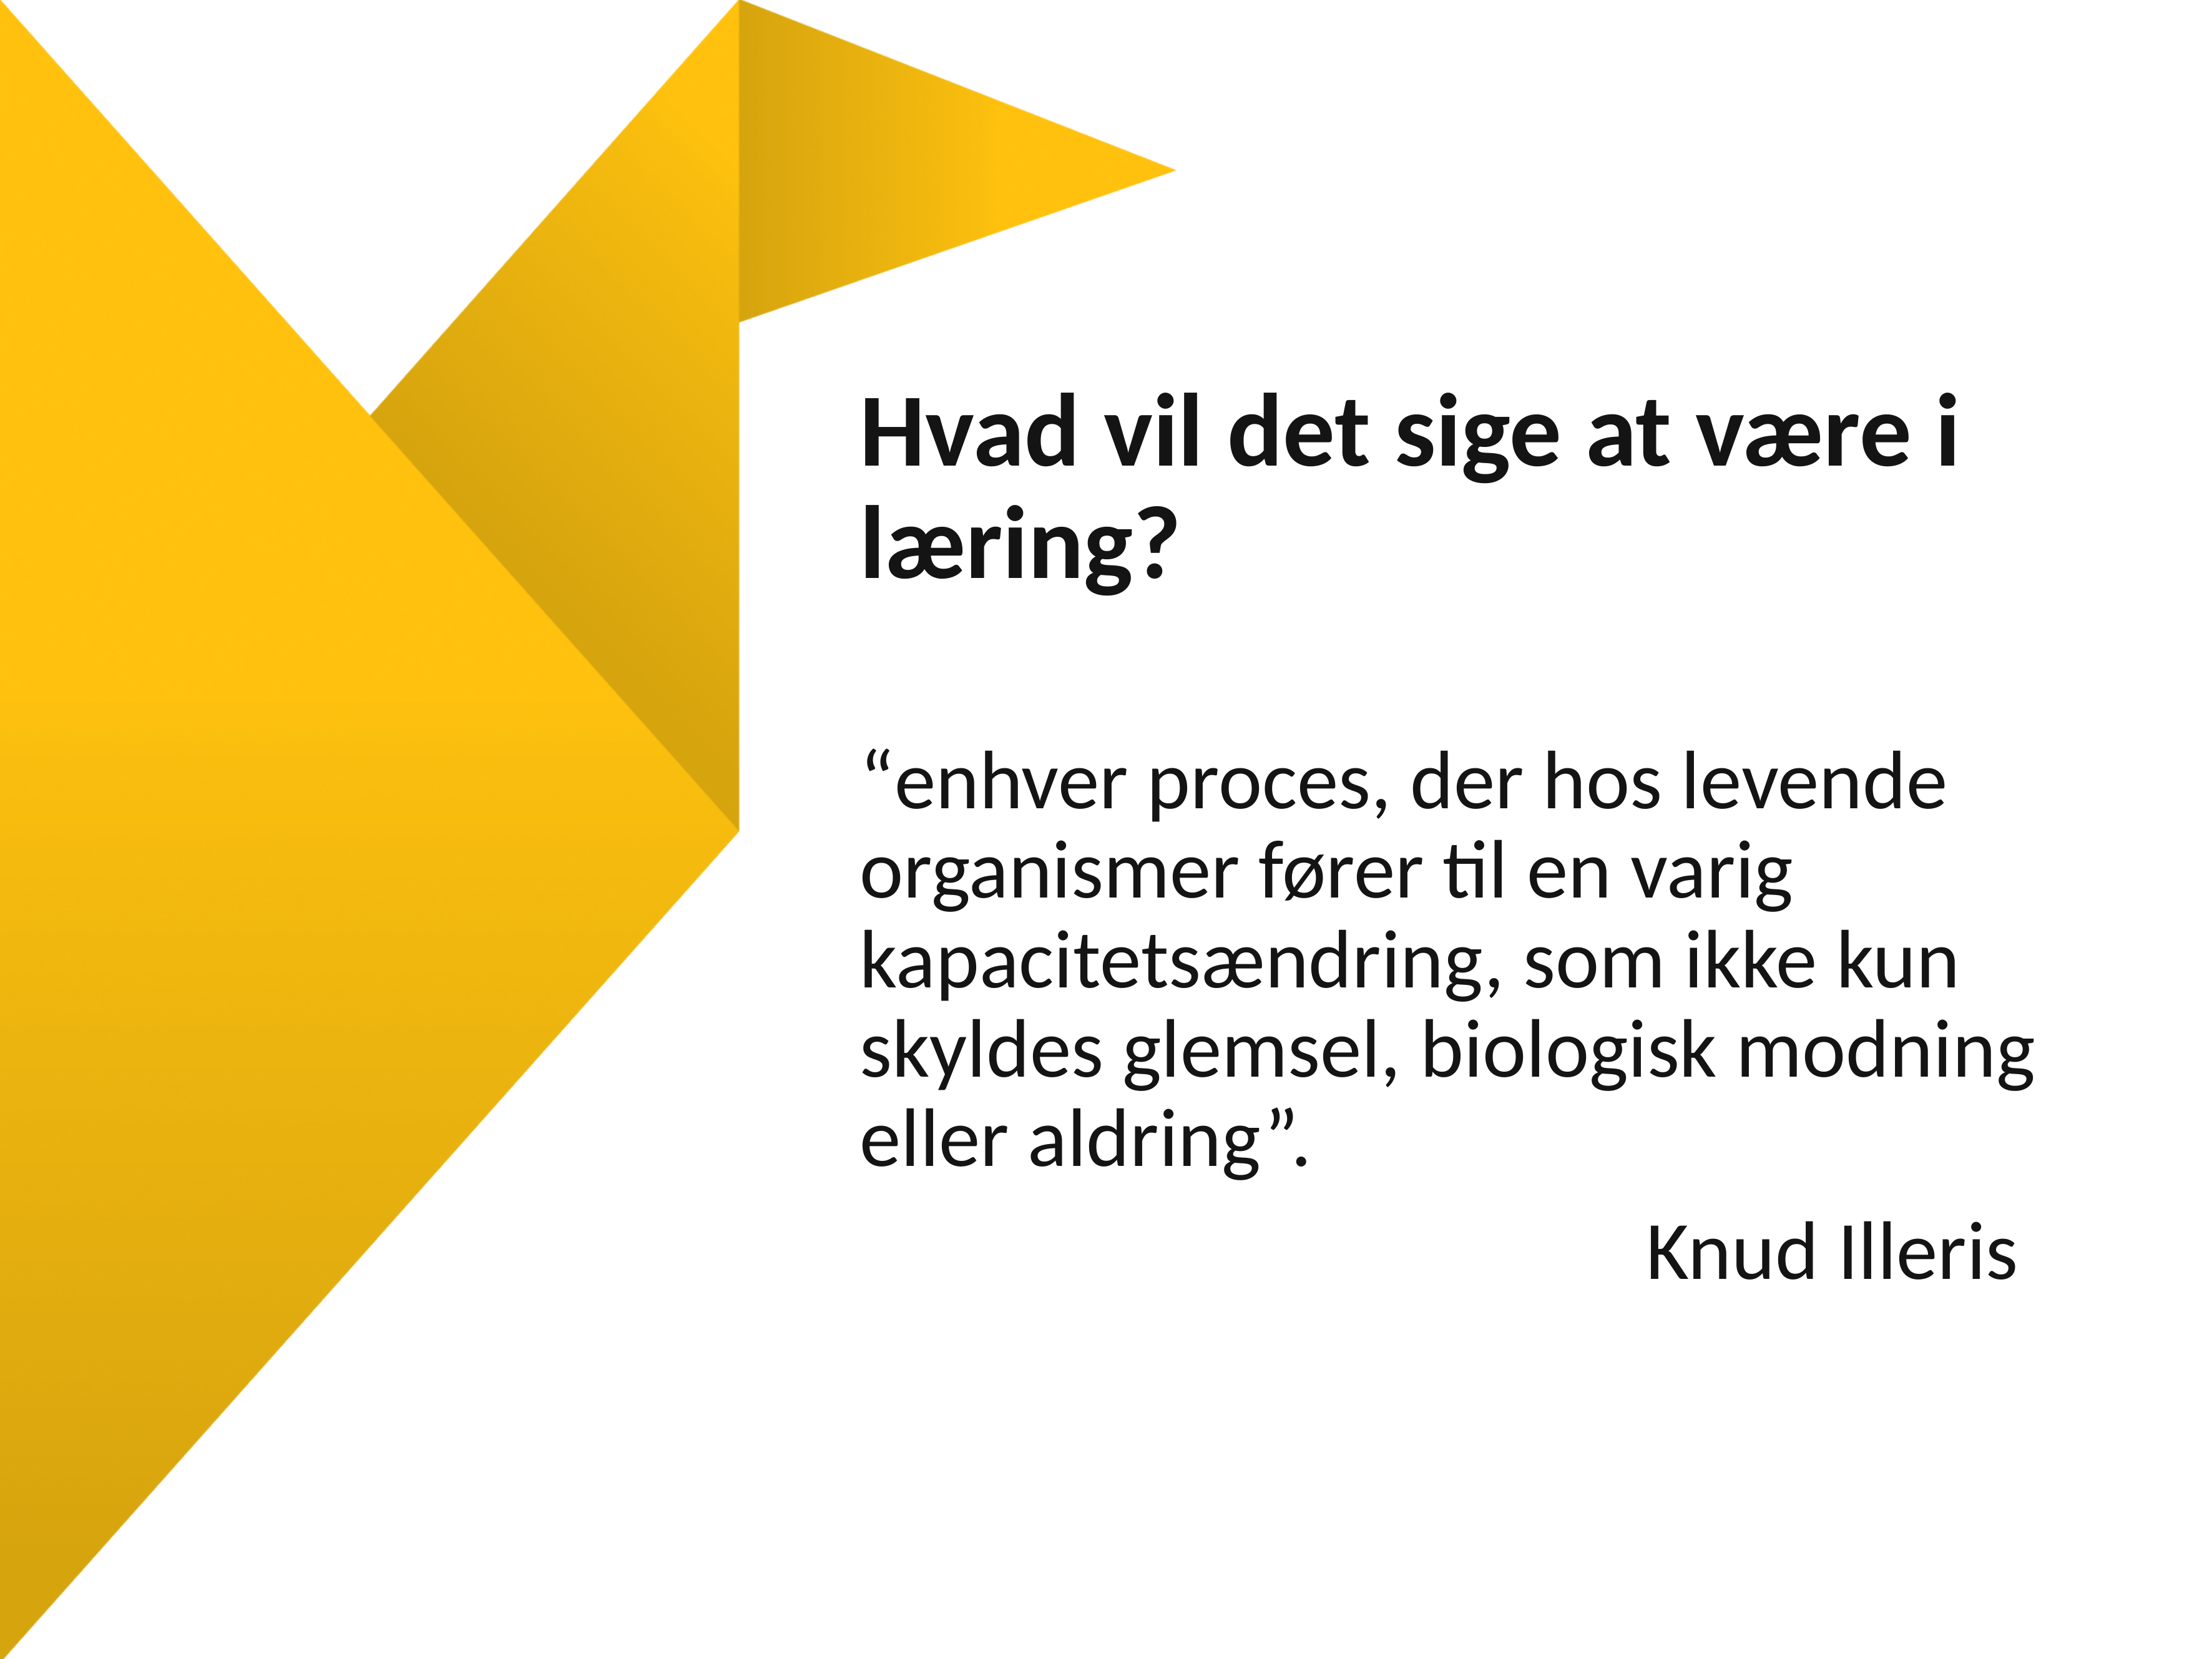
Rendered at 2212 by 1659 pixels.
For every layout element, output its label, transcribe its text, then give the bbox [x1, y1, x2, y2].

list Hvad vil det sige at være i læring? “enhver proces, der hos levende organismer fører til en varig kapacitetsændring, som ikke kun skyldes glemsel, biologisk modning eller aldring”. Knud Illeris [850, 346, 2111, 1327]
picture [0, 0, 1177, 1659]
